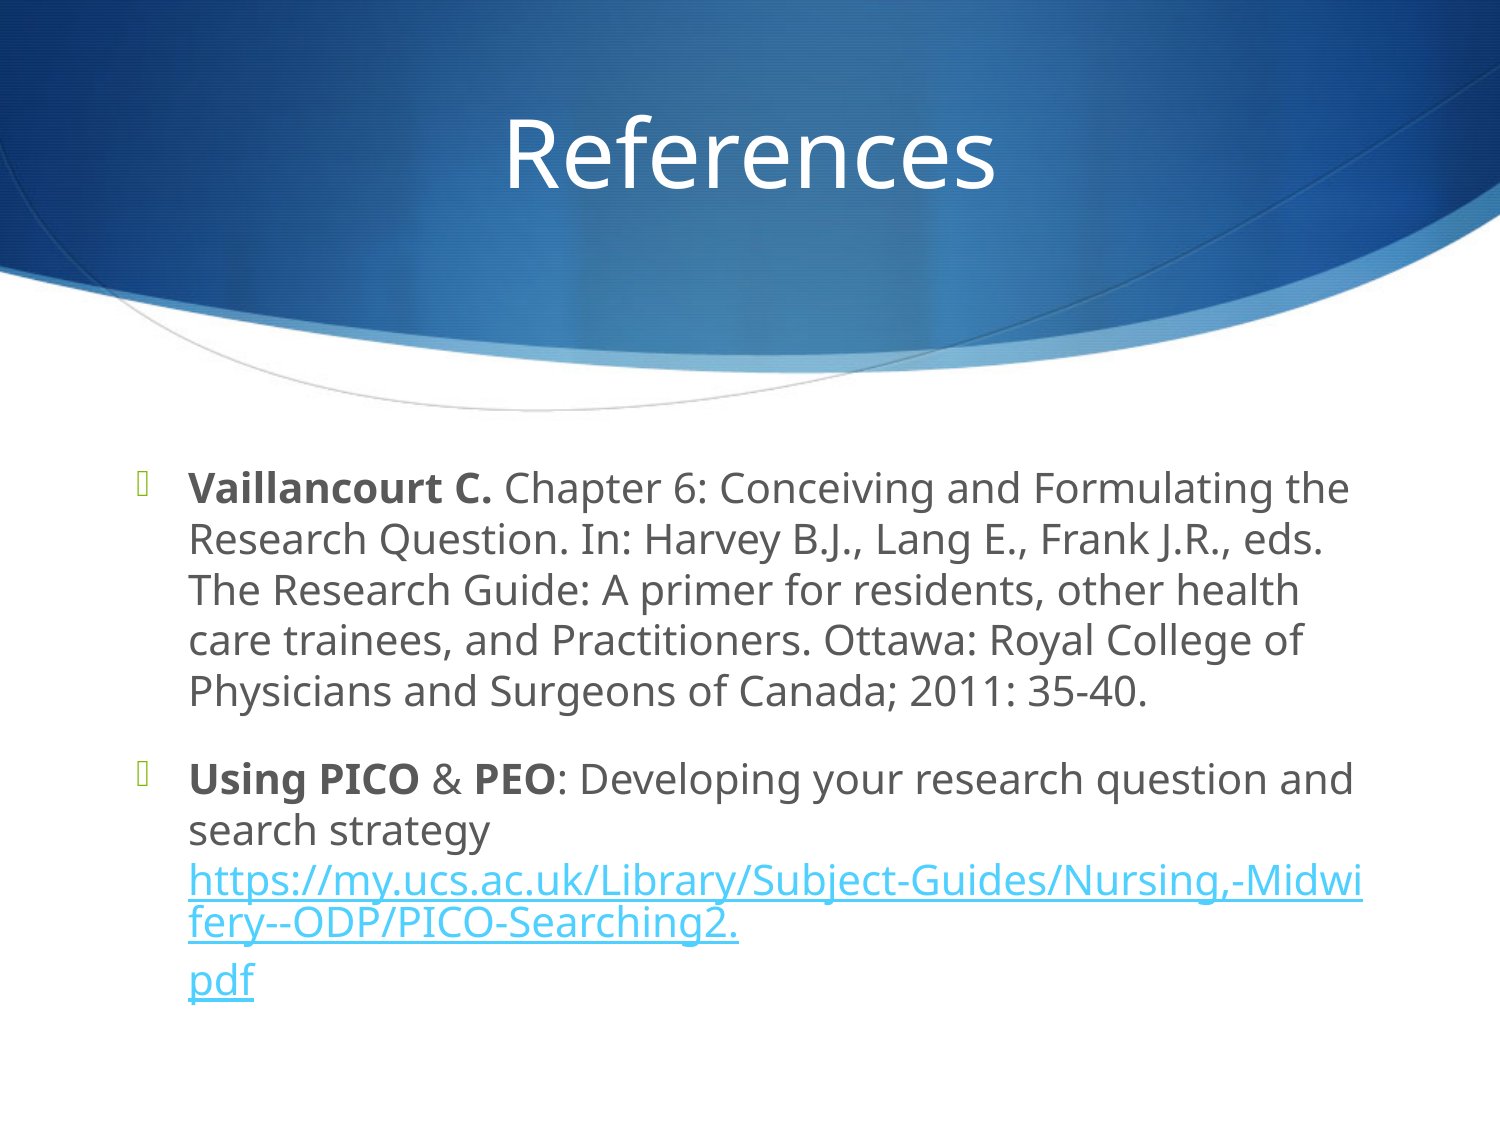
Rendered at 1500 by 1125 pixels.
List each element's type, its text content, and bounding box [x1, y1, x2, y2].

picture [0, 0, 1500, 1125]
title References [75, 56, 1425, 245]
list Vaillancourt C. Chapter 6: Conceiving and Formulating the Research Question. In: Harvey B.J., Lang E., Frank J.R., eds. The Research Guide: A primer for residents, other health care trainees, and Practitioners. Ottawa: Royal College of Physicians and Surgeons of Canada; 2011: 35-40. Using PICO & PEO: Developing your research question and search strategy https://my.ucs.ac.uk/Library/Subject-Guides/Nursing,-Midwifery--ODP/PICO-Searching2.pdf [121, 454, 1379, 991]
